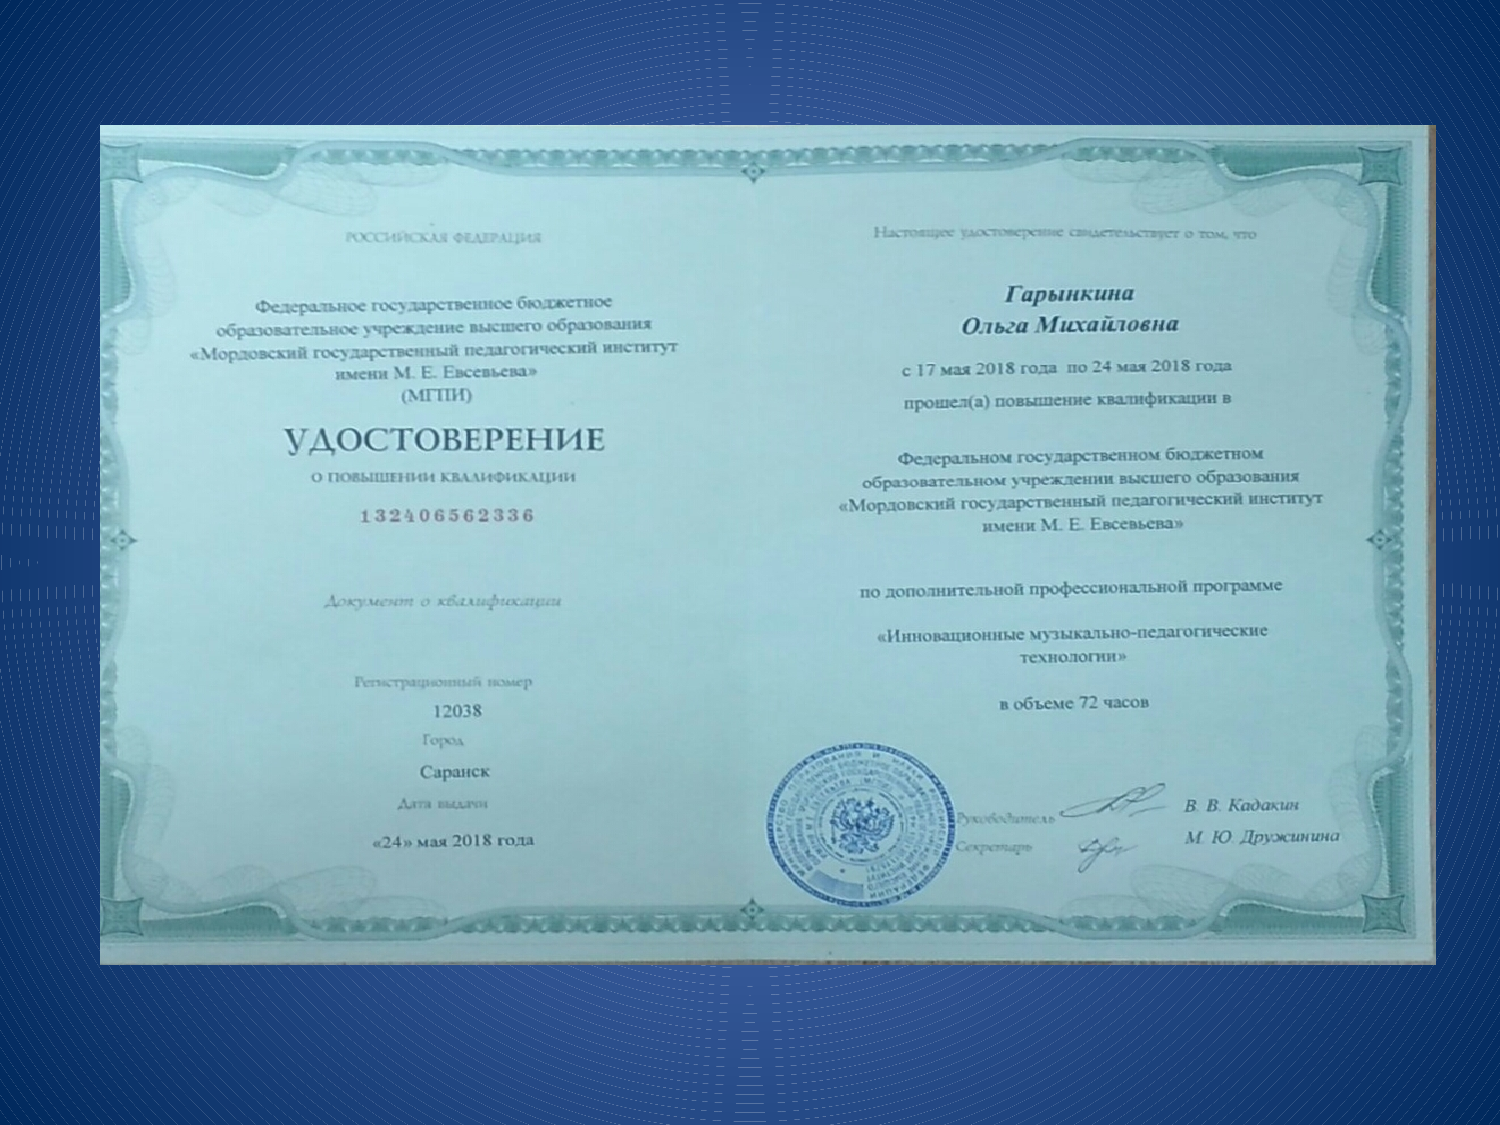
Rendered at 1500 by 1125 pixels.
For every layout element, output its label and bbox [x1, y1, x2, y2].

list [100, 125, 1436, 965]
